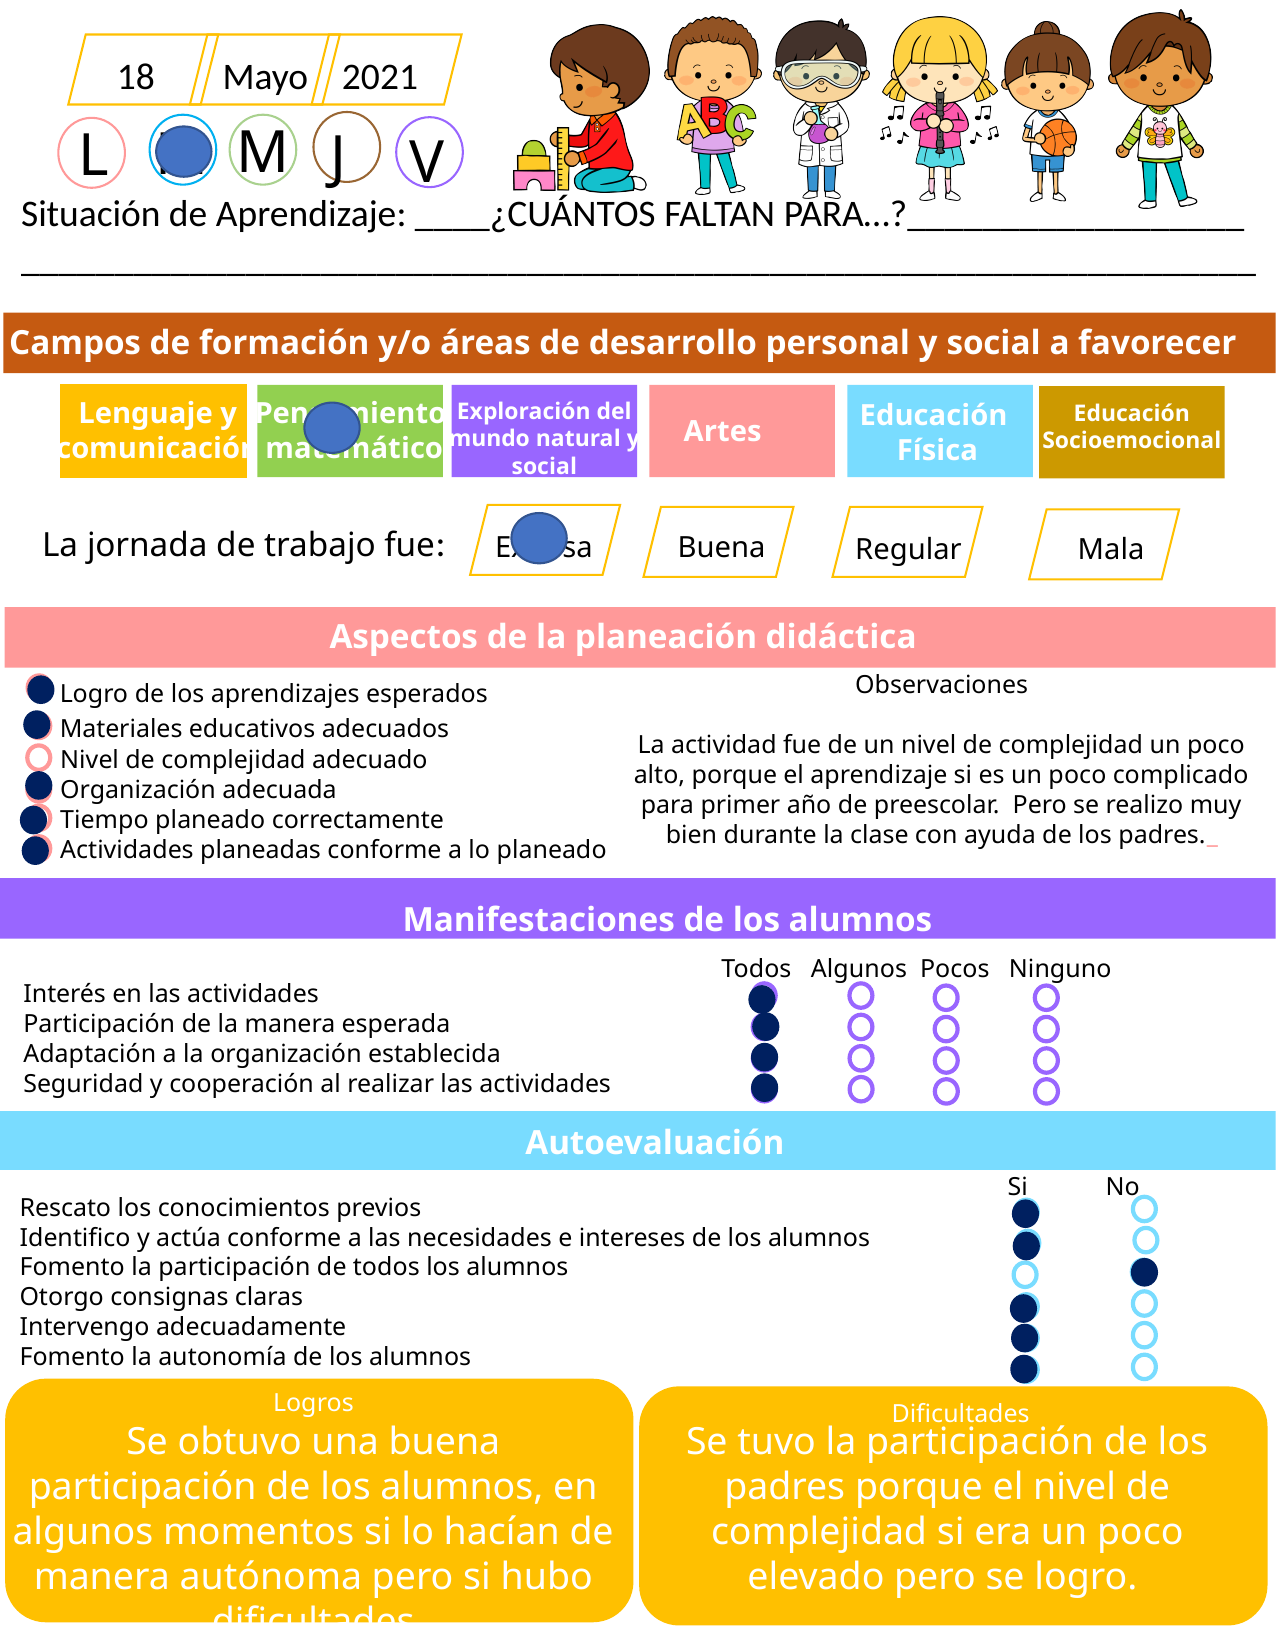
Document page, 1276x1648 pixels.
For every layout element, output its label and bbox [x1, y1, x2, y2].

text_box [0, 16, 1276, 1626]
picture [1108, 9, 1213, 209]
